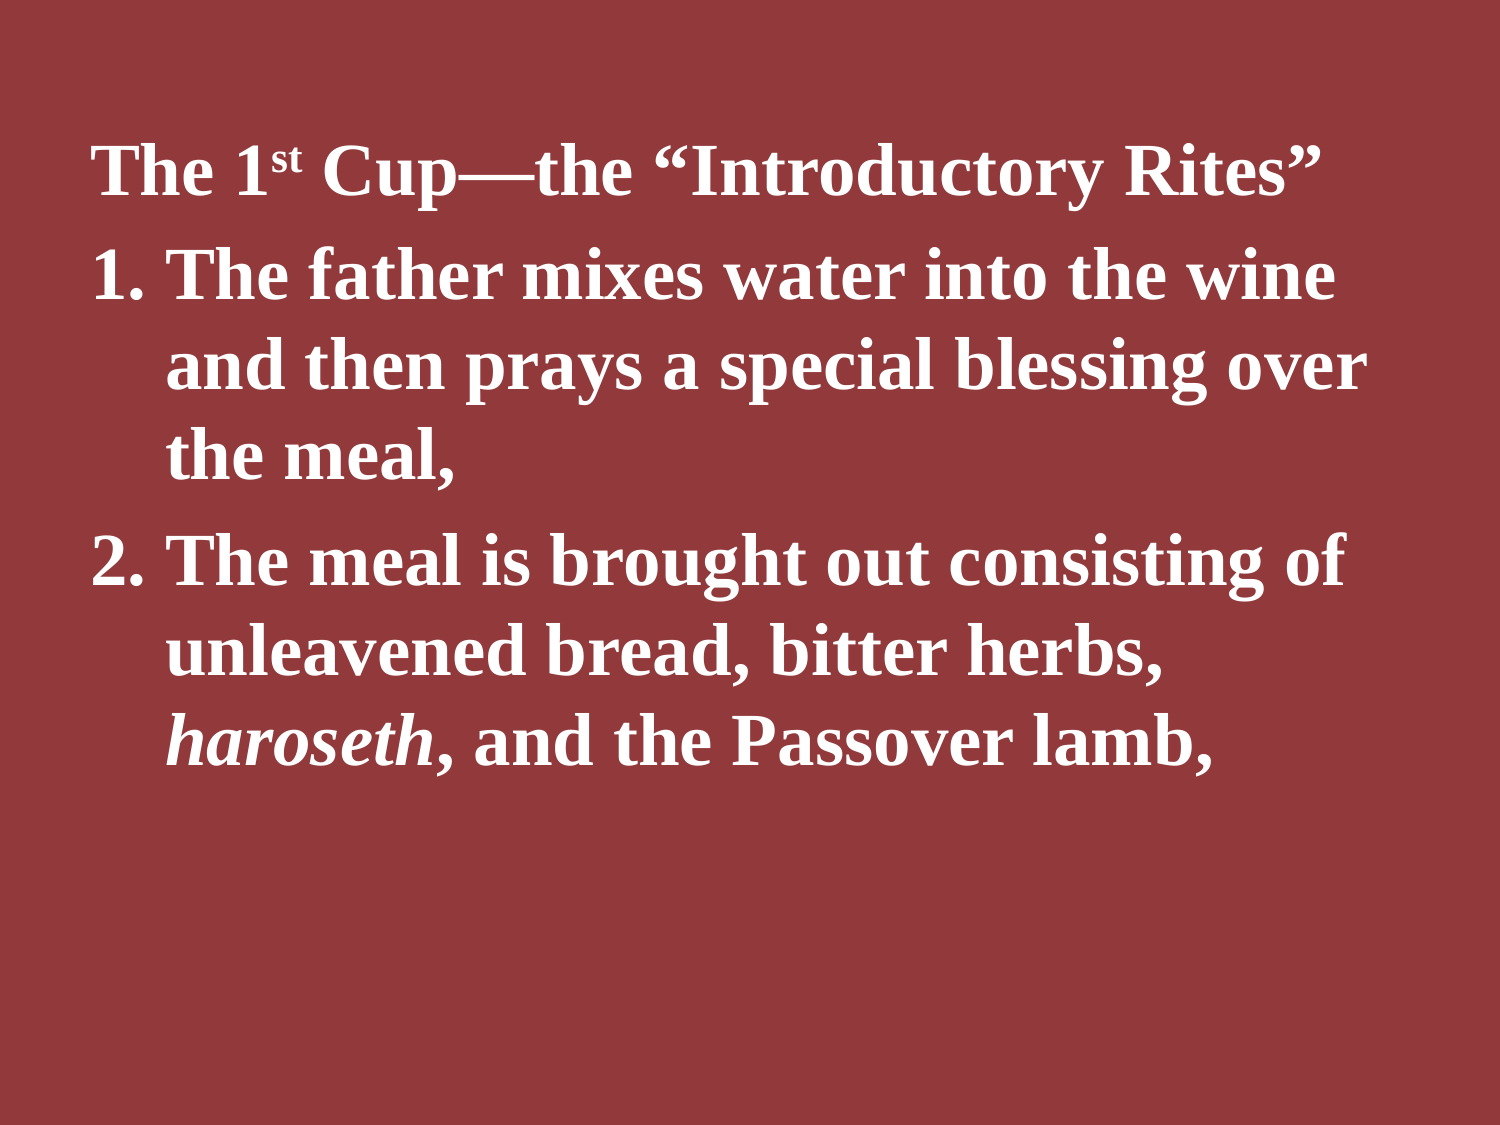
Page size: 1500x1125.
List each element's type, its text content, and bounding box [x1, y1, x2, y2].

list The 1st Cup—the “Introductory Rites” The father mixes water into the wine and then prays a special blessing over the meal, The meal is brought out consisting of unleavened bread, bitter herbs, haroseth, and the Passover lamb, [75, 112, 1425, 1005]
